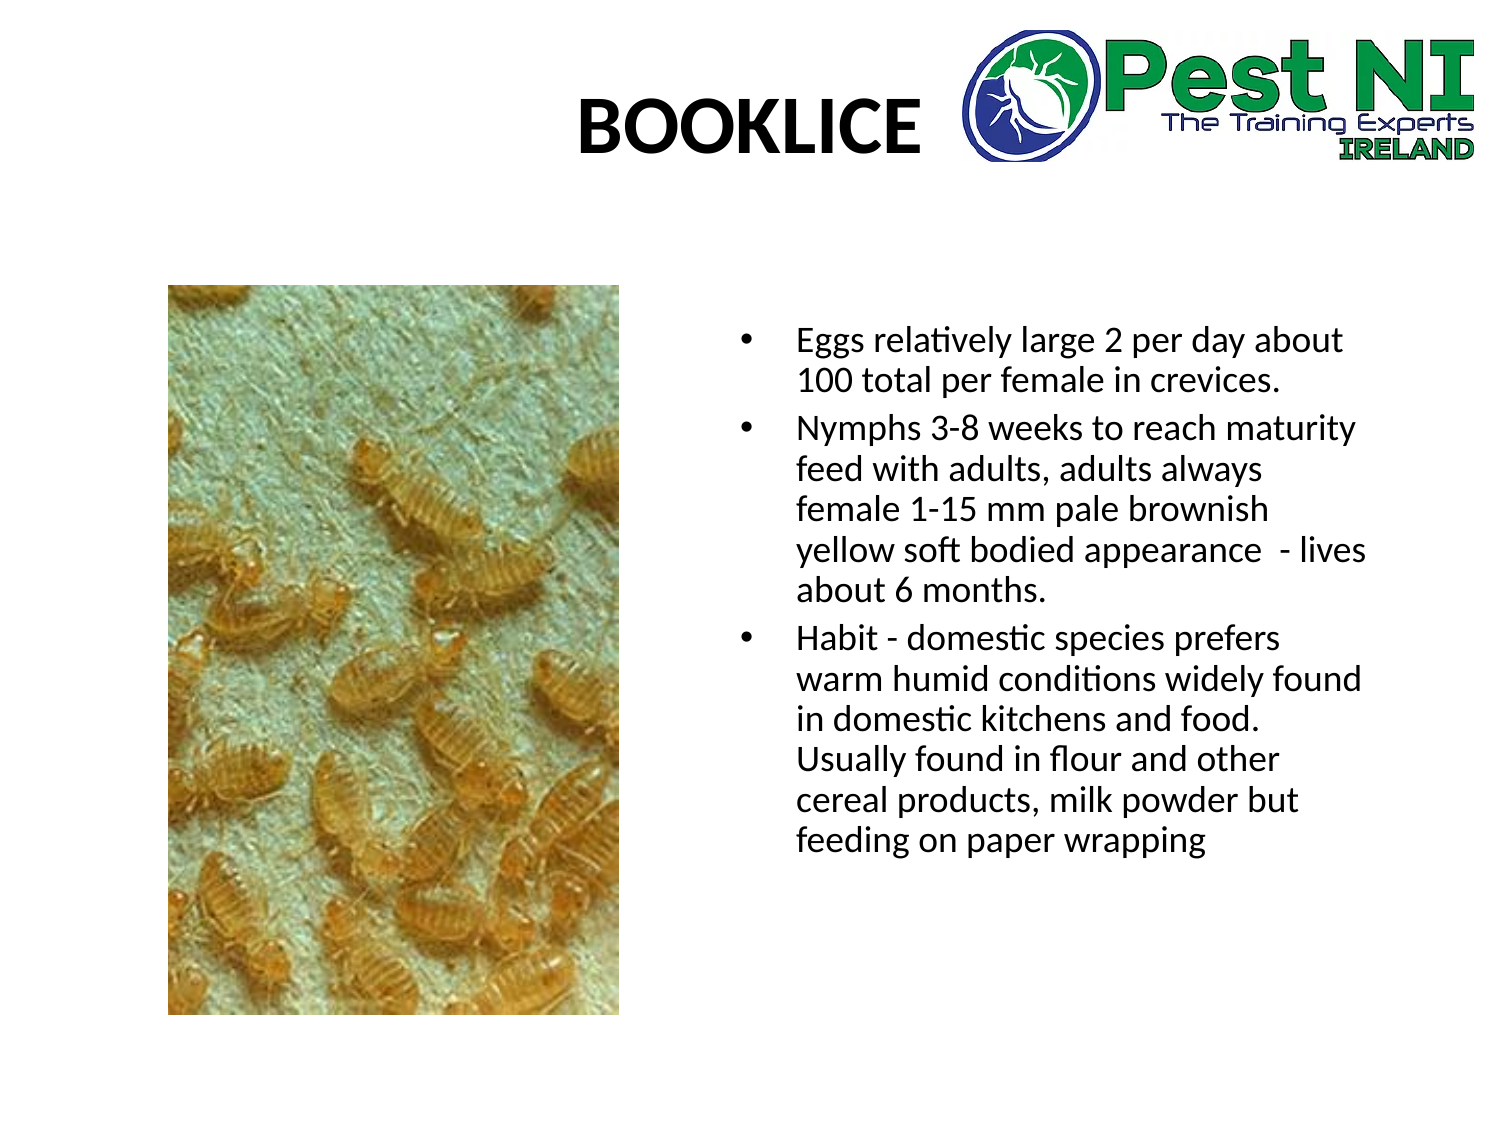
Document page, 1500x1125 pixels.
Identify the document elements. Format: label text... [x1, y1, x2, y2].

list Eggs relatively large 2 per day about 100 total per female in crevices. Nymphs 3-8 weeks to reach maturity feed with adults, adults always female 1-15 mm pale brownish yellow soft bodied appearance - lives about 6 months. Habit - domestic species prefers warm humid conditions widely found in domestic kitchens and food. Usually found in flour and other cereal products, milk powder but feeding on paper wrapping [725, 312, 1388, 988]
title BOOKLICE [75, 7, 1425, 233]
picture [962, 30, 1474, 162]
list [168, 285, 619, 1015]
